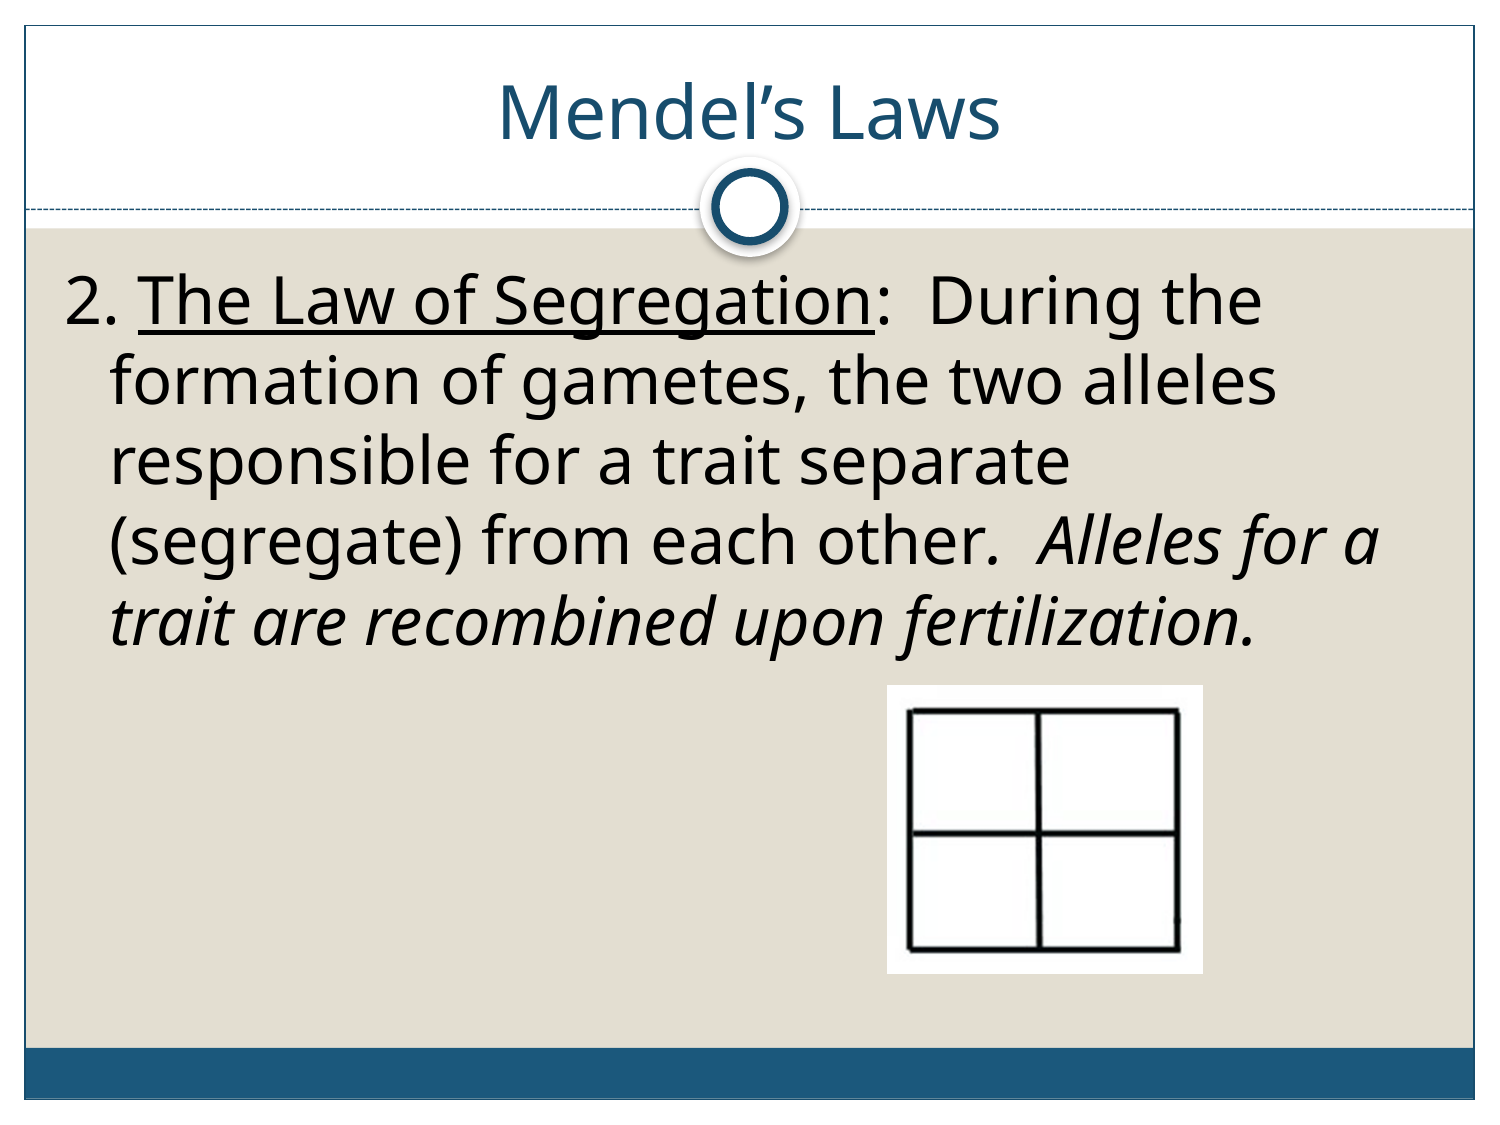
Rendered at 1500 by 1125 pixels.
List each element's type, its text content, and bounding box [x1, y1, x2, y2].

picture [887, 685, 1203, 974]
title Mendel’s Laws [49, 37, 1450, 162]
list 2. The Law of Segregation: During the formation of gametes, the two alleles responsible for a trait separate (segregate) from each other. Alleles for a trait are recombined upon fertilization. [49, 250, 1445, 1001]
